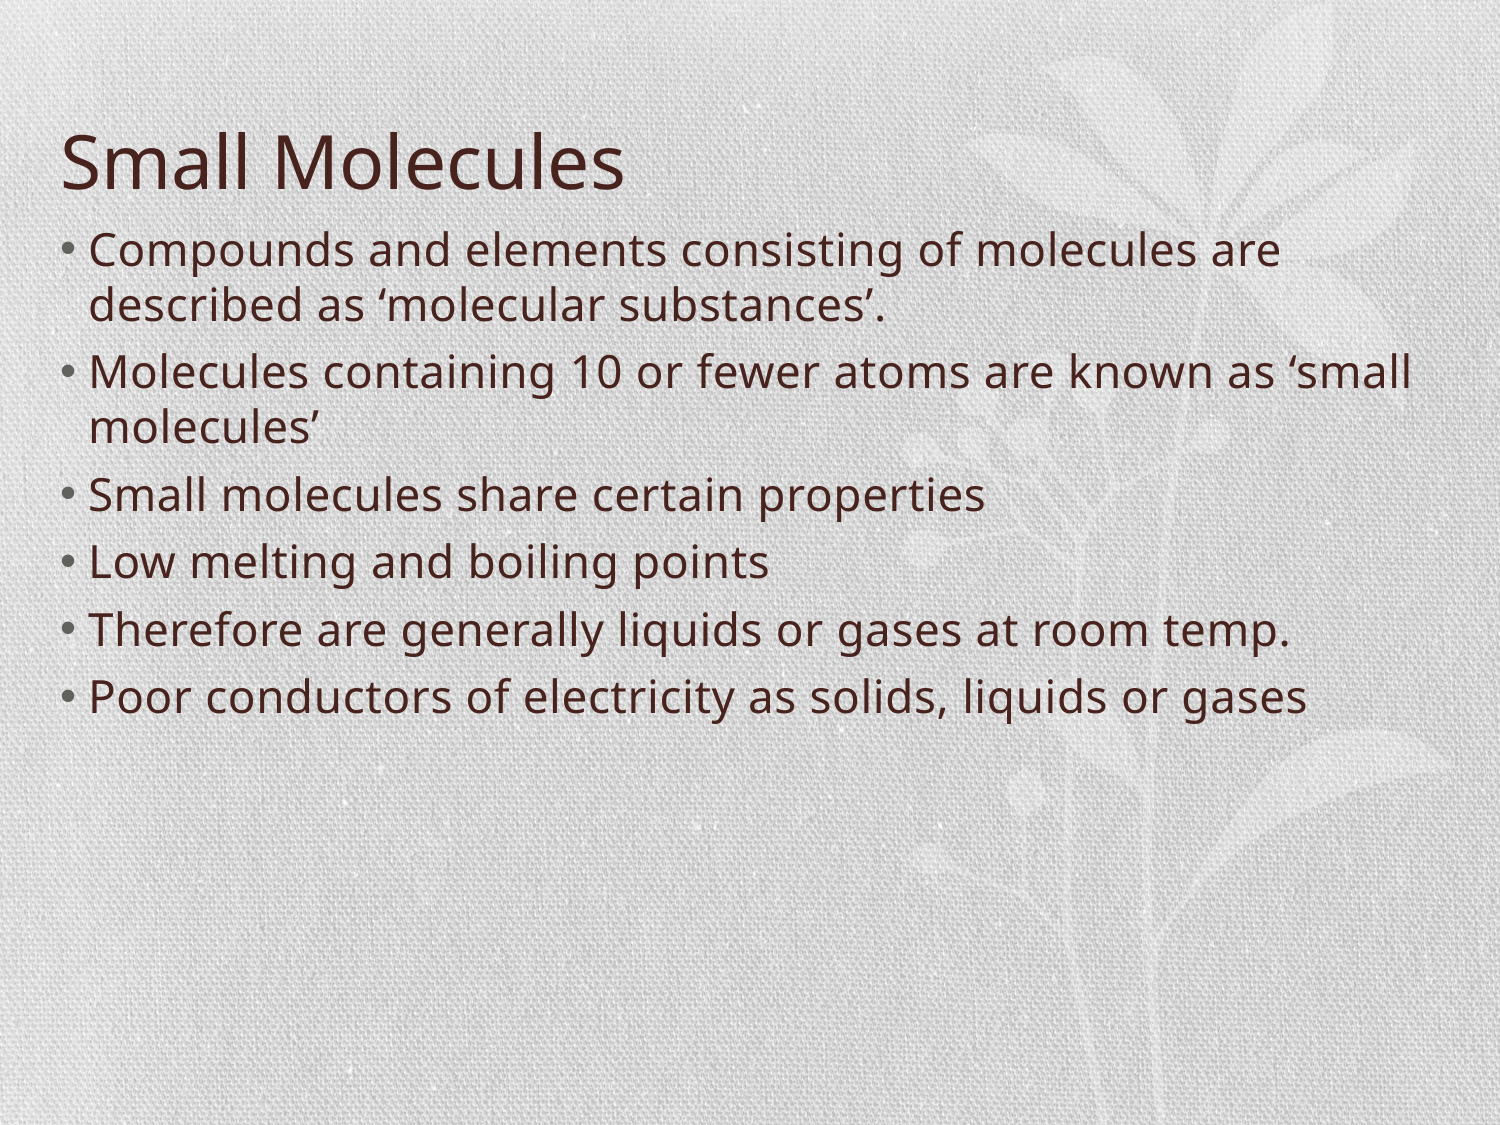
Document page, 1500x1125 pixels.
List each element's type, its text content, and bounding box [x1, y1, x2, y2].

title Small Molecules [45, 37, 1455, 213]
list Compounds and elements consisting of molecules are described as ‘molecular substances’. Molecules containing 10 or fewer atoms are known as ‘small molecules’ Small molecules share certain properties Low melting and boiling points Therefore are generally liquids or gases at room temp. Poor conductors of electricity as solids, liquids or gases [45, 213, 1455, 1023]
